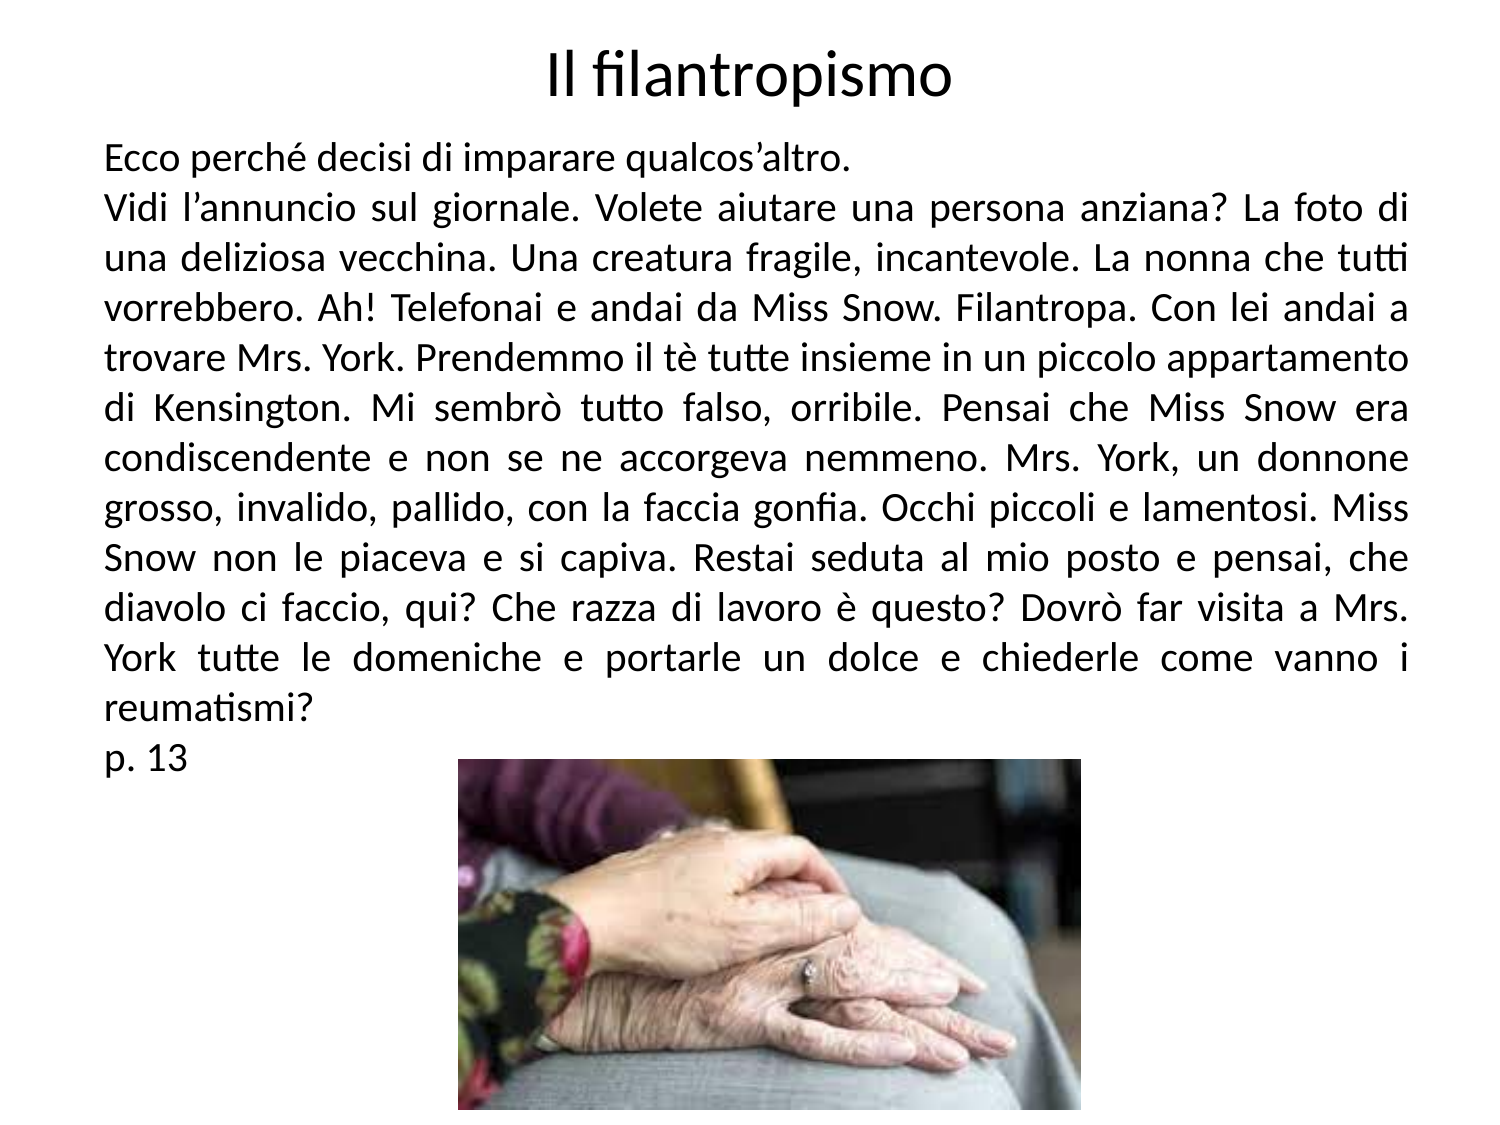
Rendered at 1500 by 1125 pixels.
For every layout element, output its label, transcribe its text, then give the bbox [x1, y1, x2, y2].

picture [457, 759, 1082, 1111]
title Il filantropismo [75, 0, 1425, 141]
text_box Ecco perché decisi di imparare qualcos’altro. Vidi l’annuncio sul giornale. Volete aiutare una persona anziana? La foto di una deliziosa vecchina. Una creatura fragile, incantevole. La nonna che tutti vorrebbero. Ah! Telefonai e andai da Miss Snow. Filantropa. Con lei andai a trovare Mrs. York. Prendemmo il tè tutte insieme in un piccolo appartamento di Kensington. Mi sembrò tutto falso, orribile. Pensai che Miss Snow era condiscendente e non se ne accorgeva nemmeno. Mrs. York, un donnone grosso, invalido, pallido, con la faccia gonfia. Occhi piccoli e lamentosi. Miss Snow non le piaceva e si capiva. Restai seduta al mio posto e pensai, che diavolo ci faccio, qui? Che razza di lavoro è questo? Dovrò far visita a Mrs. York tutte le domeniche e portarle un dolce e chiederle come vanno i reumatismi? p. 13 [88, 122, 1425, 788]
